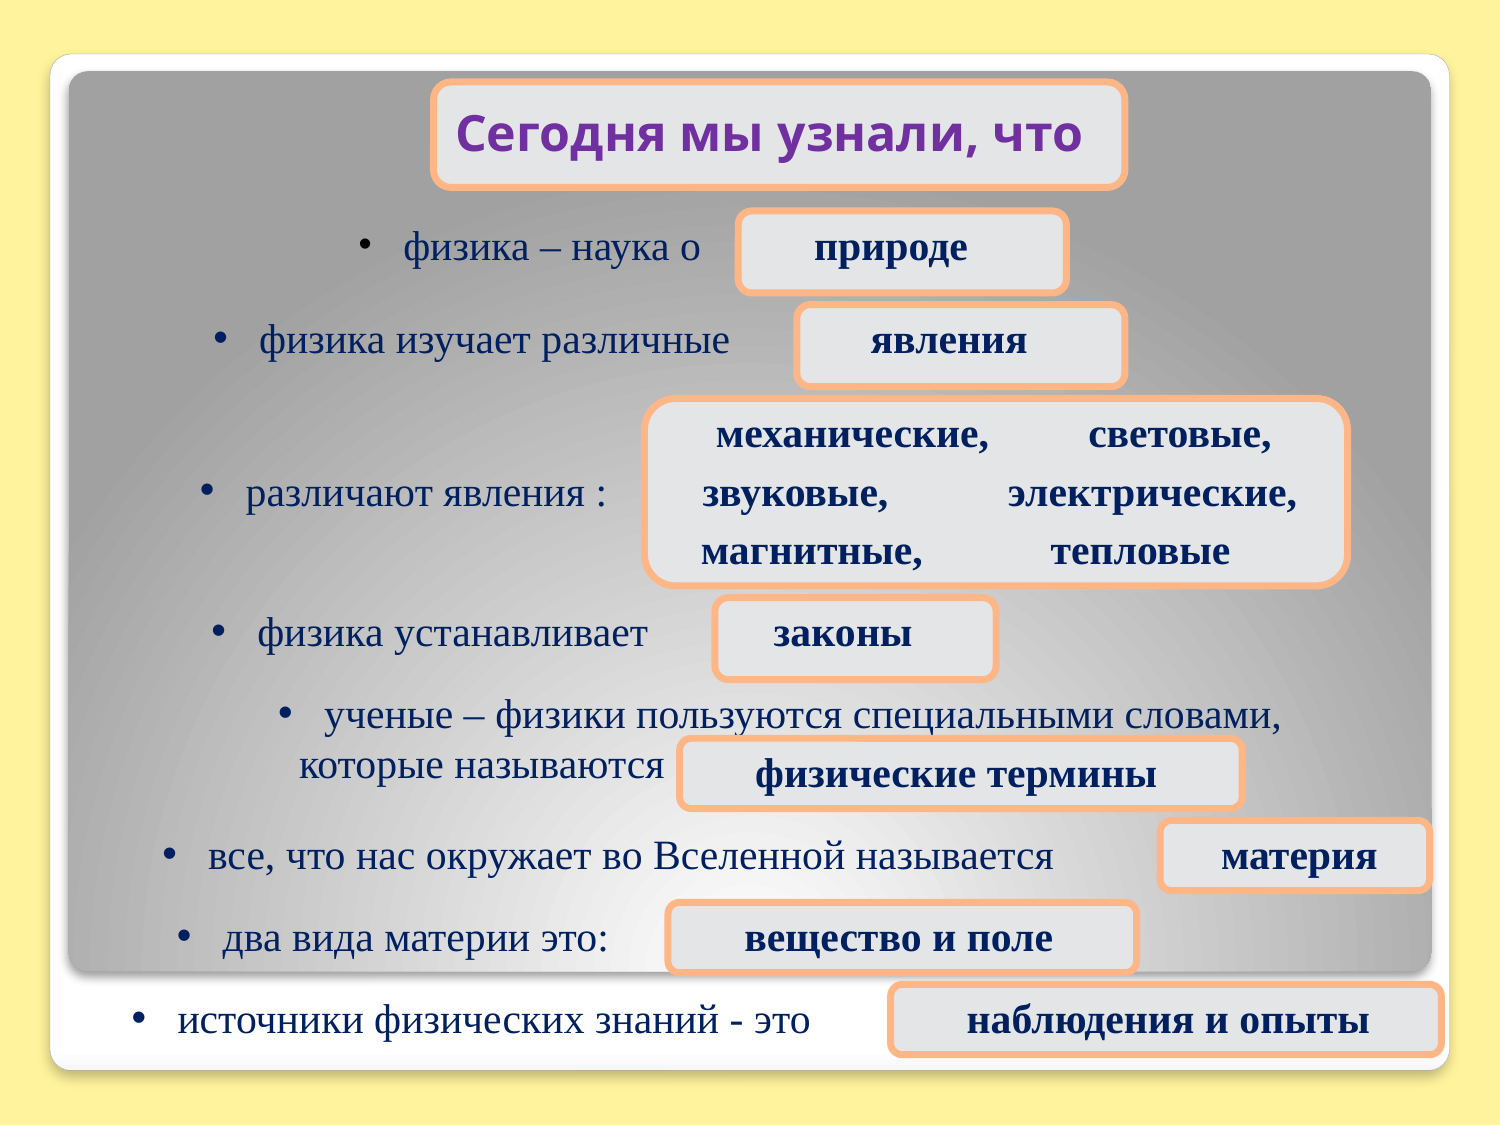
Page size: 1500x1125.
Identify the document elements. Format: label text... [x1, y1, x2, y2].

text_box [676, 734, 1246, 813]
text_box наблюдения и опыты [951, 984, 1385, 1050]
text_box [887, 980, 1445, 1059]
text_box физические термины [740, 738, 1173, 804]
text_box механические, [701, 398, 1005, 464]
text_box физика устанавливает [196, 597, 664, 663]
text_box световые, [1073, 398, 1287, 457]
text_box физика – наука о [343, 210, 738, 276]
text_box тепловые [1035, 515, 1246, 581]
text_box ученые – физики пользуются специальными словами, которые называются [263, 679, 1308, 795]
text_box два вида материи это: [162, 902, 625, 968]
text_box [640, 394, 1352, 590]
text_box явления [855, 304, 1043, 370]
text_box Сегодня мы узнали, что [440, 93, 1099, 169]
text_box материя [1206, 820, 1393, 886]
text_box различают явления : [185, 457, 633, 522]
text_box магнитные, [686, 515, 938, 581]
text_box [429, 78, 1129, 191]
text_box электрические, [993, 457, 1313, 522]
text_box [664, 898, 1141, 977]
text_box физика изучает различные [198, 304, 756, 370]
text_box природе [799, 210, 983, 276]
text_box источники физических знаний - это [116, 984, 827, 1050]
text_box [793, 301, 1129, 391]
text_box [711, 594, 1000, 679]
text_box законы [758, 597, 928, 663]
text_box [1156, 816, 1434, 895]
text_box вещество и поле [729, 902, 1069, 968]
text_box все, что нас окружает во Вселенной называется [147, 820, 1070, 886]
text_box звуковые, [687, 457, 904, 515]
text_box [734, 207, 1070, 297]
